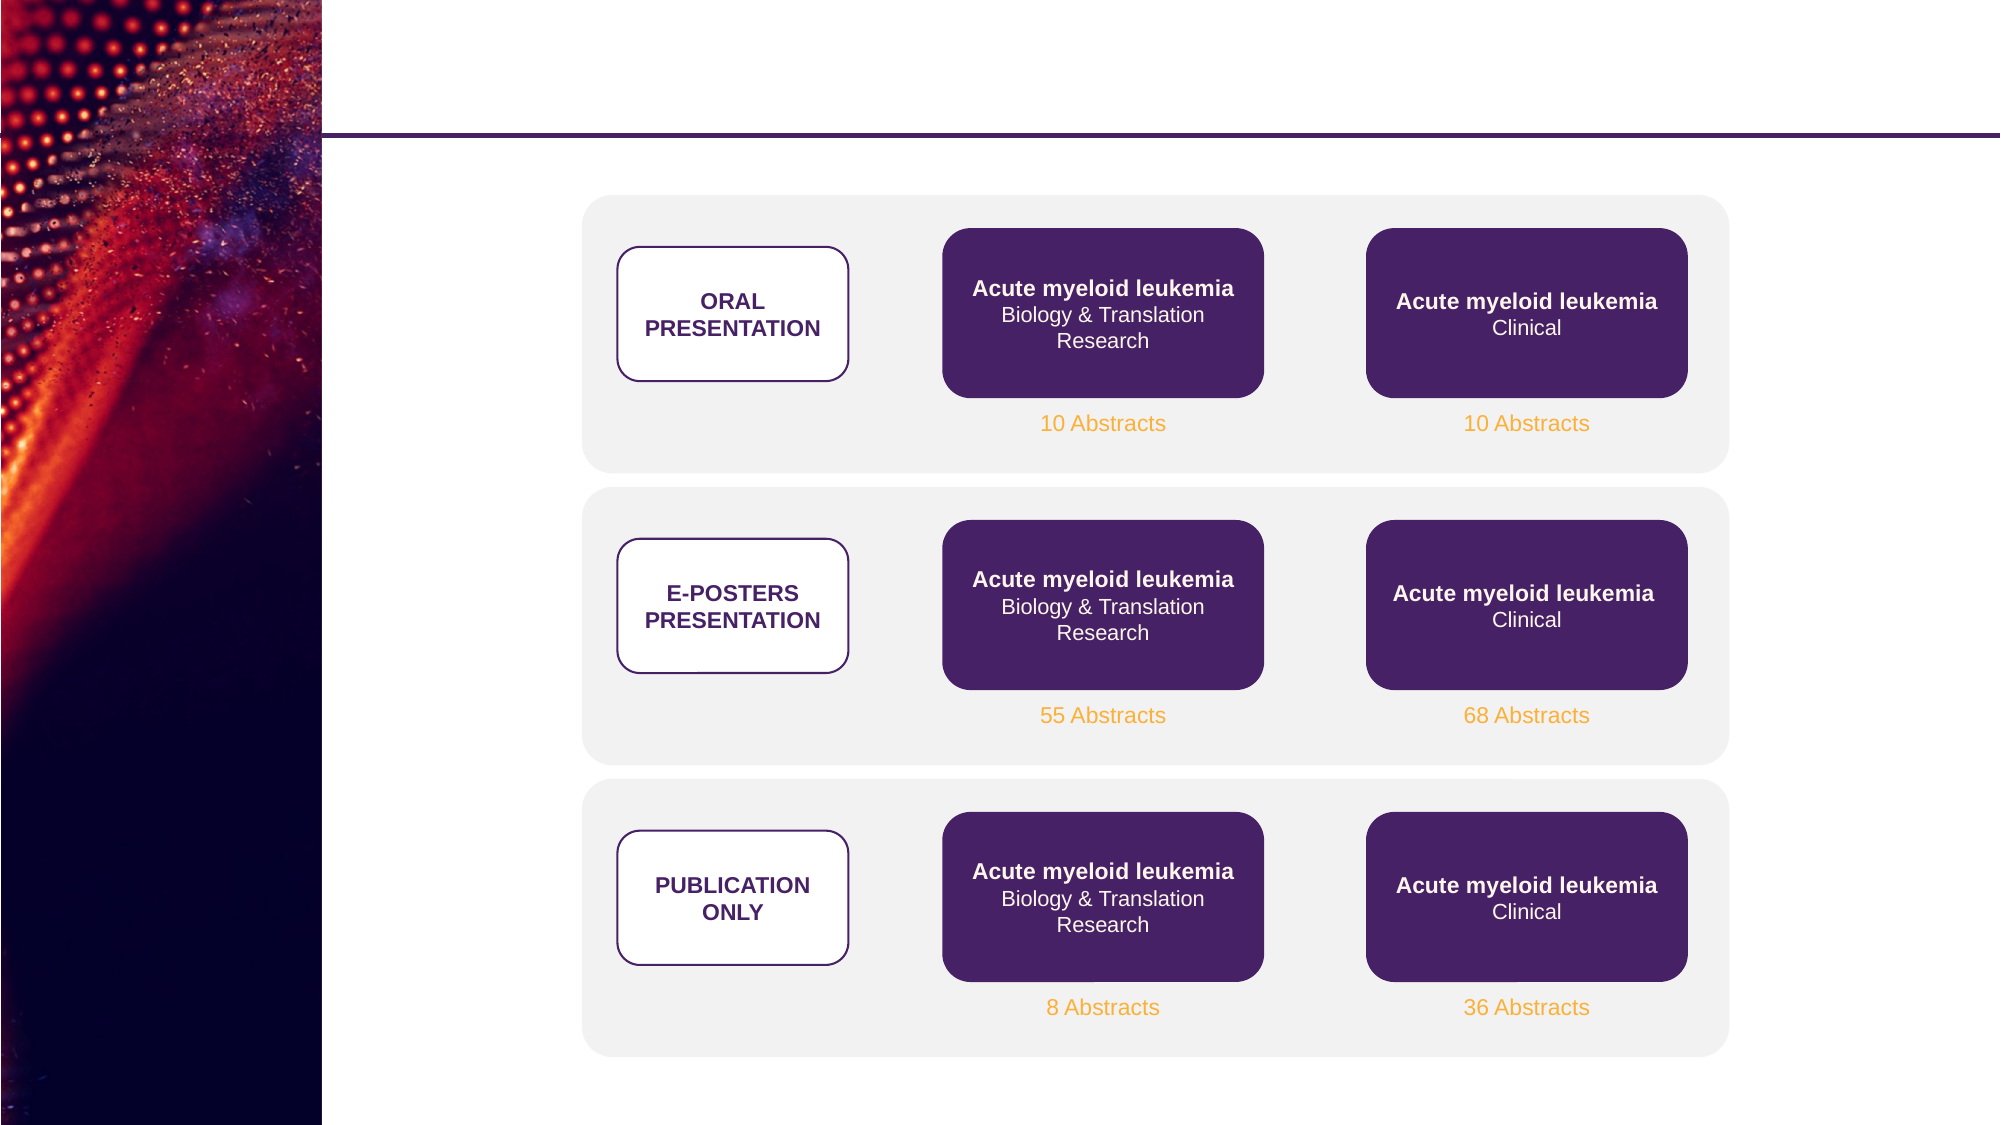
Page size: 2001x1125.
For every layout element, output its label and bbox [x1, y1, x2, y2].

picture [1, 0, 322, 1124]
text_box [581, 194, 1730, 1058]
